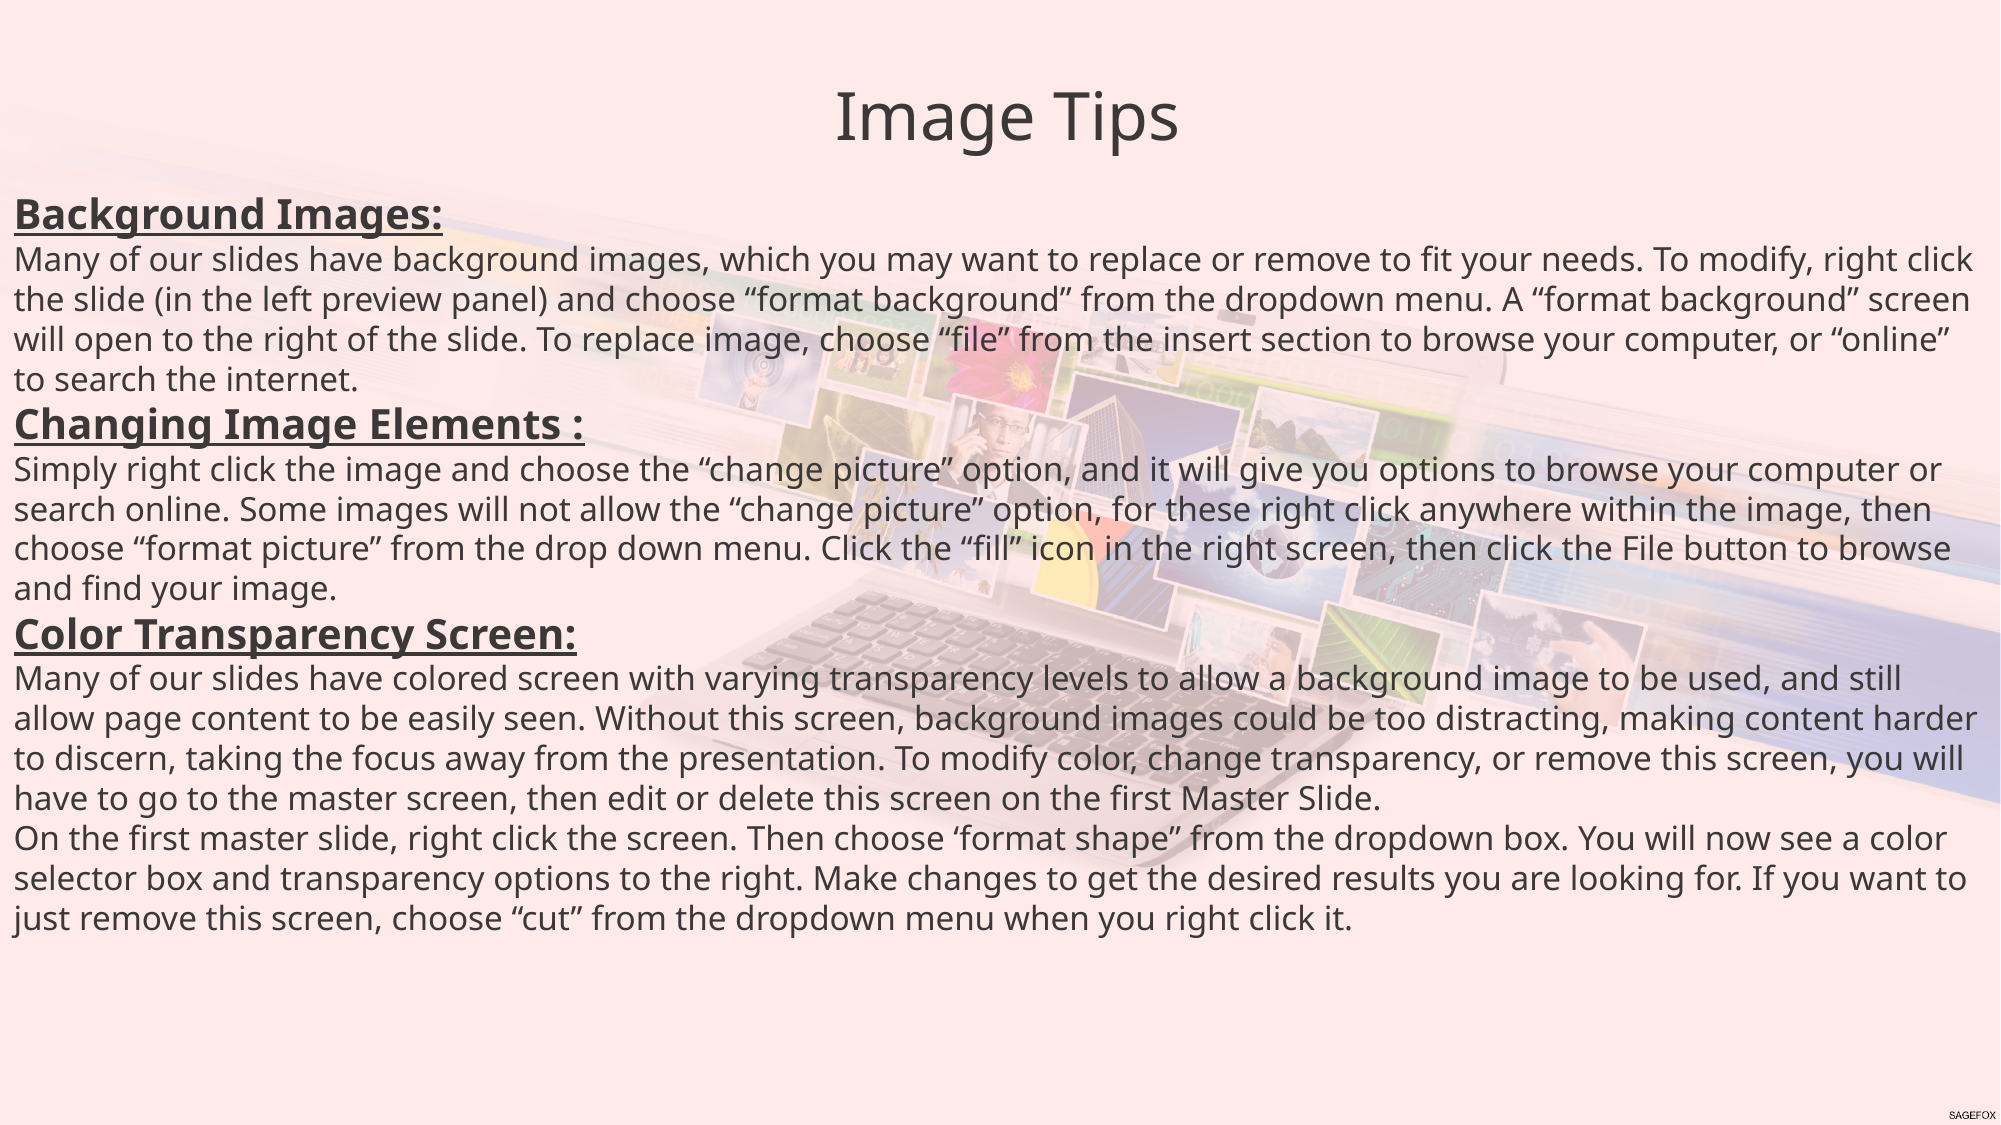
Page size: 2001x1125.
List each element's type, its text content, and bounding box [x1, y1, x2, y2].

title Image Tips [597, 59, 1420, 177]
text_box Background Images: Many of our slides have background images, which you may want to replace or remove to fit your needs. To modify, right click the slide (in the left preview panel) and choose “format background” from the dropdown menu. A “format background” screen will open to the right of the slide. To replace image, choose “file” from the insert section to browse your computer, or “online” to search the internet. Changing Image Elements : Simply right click the image and choose the “change picture” option, and it will give you options to browse your computer or search online. Some images will not allow the “change picture” option, for these right click anywhere within the image, then choose “format picture” from the drop down menu. Click the “fill” icon in the right screen, then click the File button to browse and find your image. Color Transparency Screen: Many of our slides have colored screen with varying transparency levels to allow a background image to be used, and still allow page content to be easily seen. Without this screen, background images could be too distracting, making content harder to discern, taking the focus away from the presentation. To modify color, change transparency, or remove this screen, you will have to go to the master screen, then edit or delete this screen on the first Master Slide. On the first master slide, right click the screen. Then choose ‘format shape” from the dropdown box. You will now see a color selector box and transparency options to the right. Make changes to get the desired results you are looking for. If you want to just remove this screen, choose “cut” from the dropdown menu when you right click it. [0, 0, 2000, 1125]
